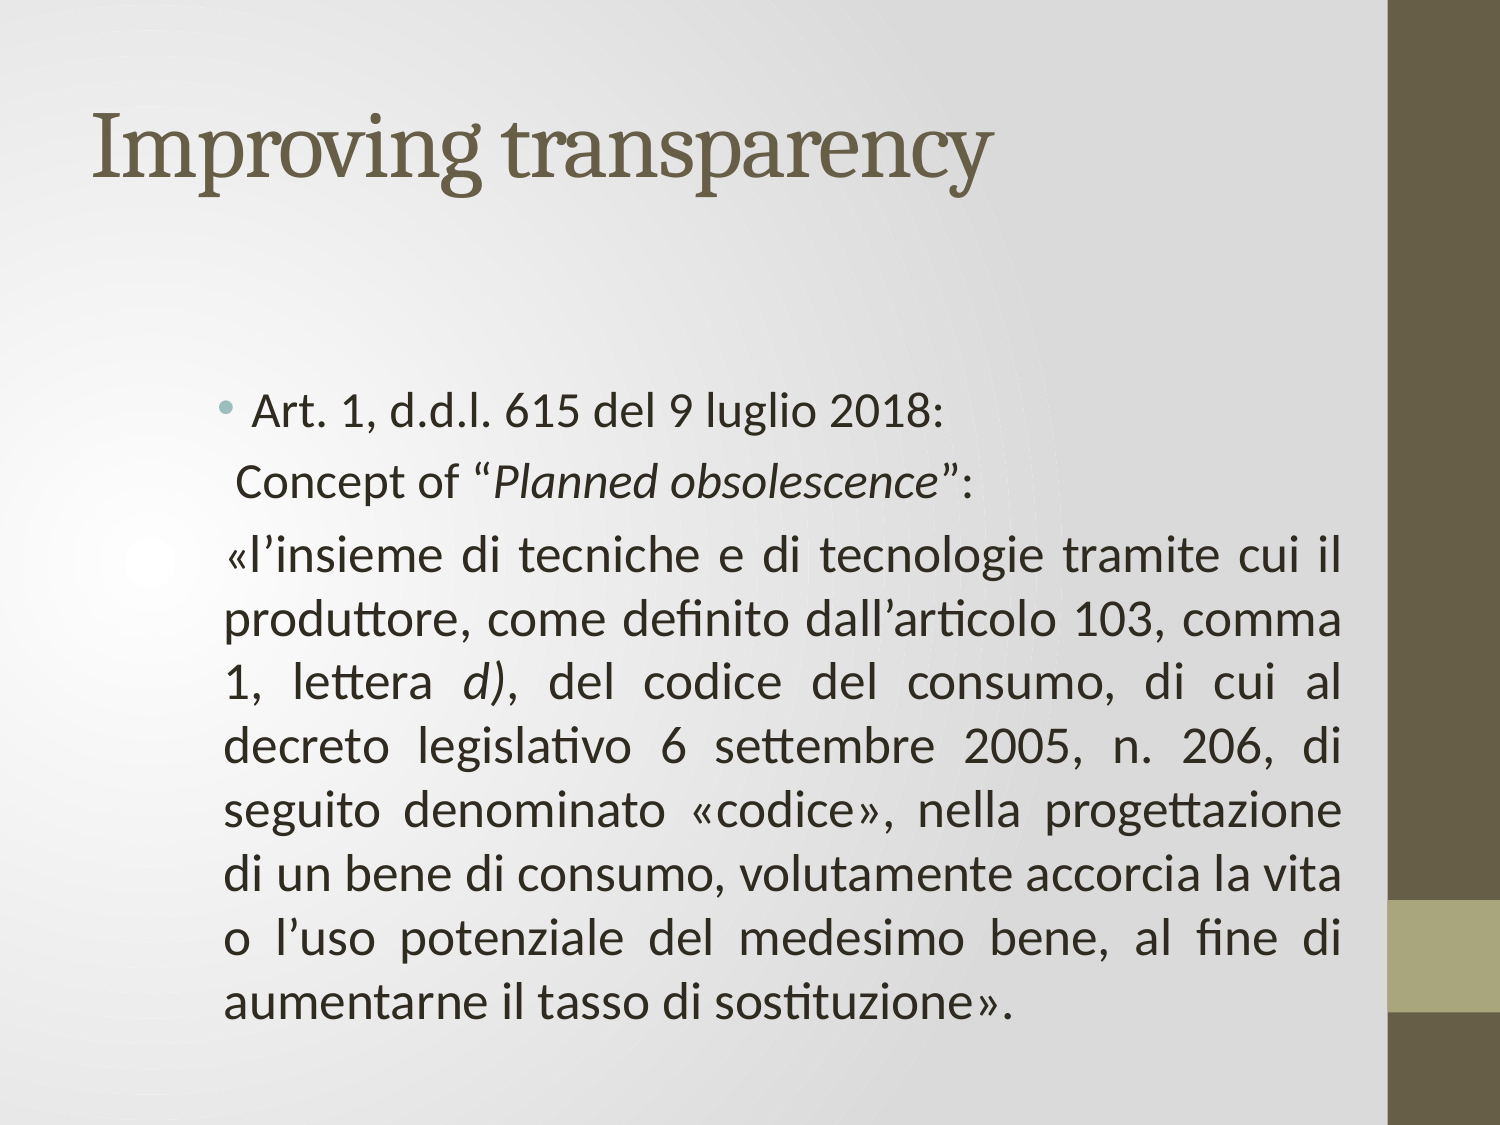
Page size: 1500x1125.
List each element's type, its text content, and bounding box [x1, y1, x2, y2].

list Art. 1, d.d.l. 615 del 9 luglio 2018: Concept of “Planned obsolescence”: «l’insieme di tecniche e di tecnologie tramite cui il produttore, come definito dall’articolo 103, comma 1, lettera d), del codice del consumo, di cui al decreto legislativo 6 settembre 2005, n. 206, di seguito denominato «codice», nella progettazione di un bene di consumo, volutamente accorcia la vita o l’uso potenziale del medesimo bene, al fine di aumentarne il tasso di sostituzione». [140, 369, 1360, 1055]
title Improving transparency [75, 45, 1325, 233]
